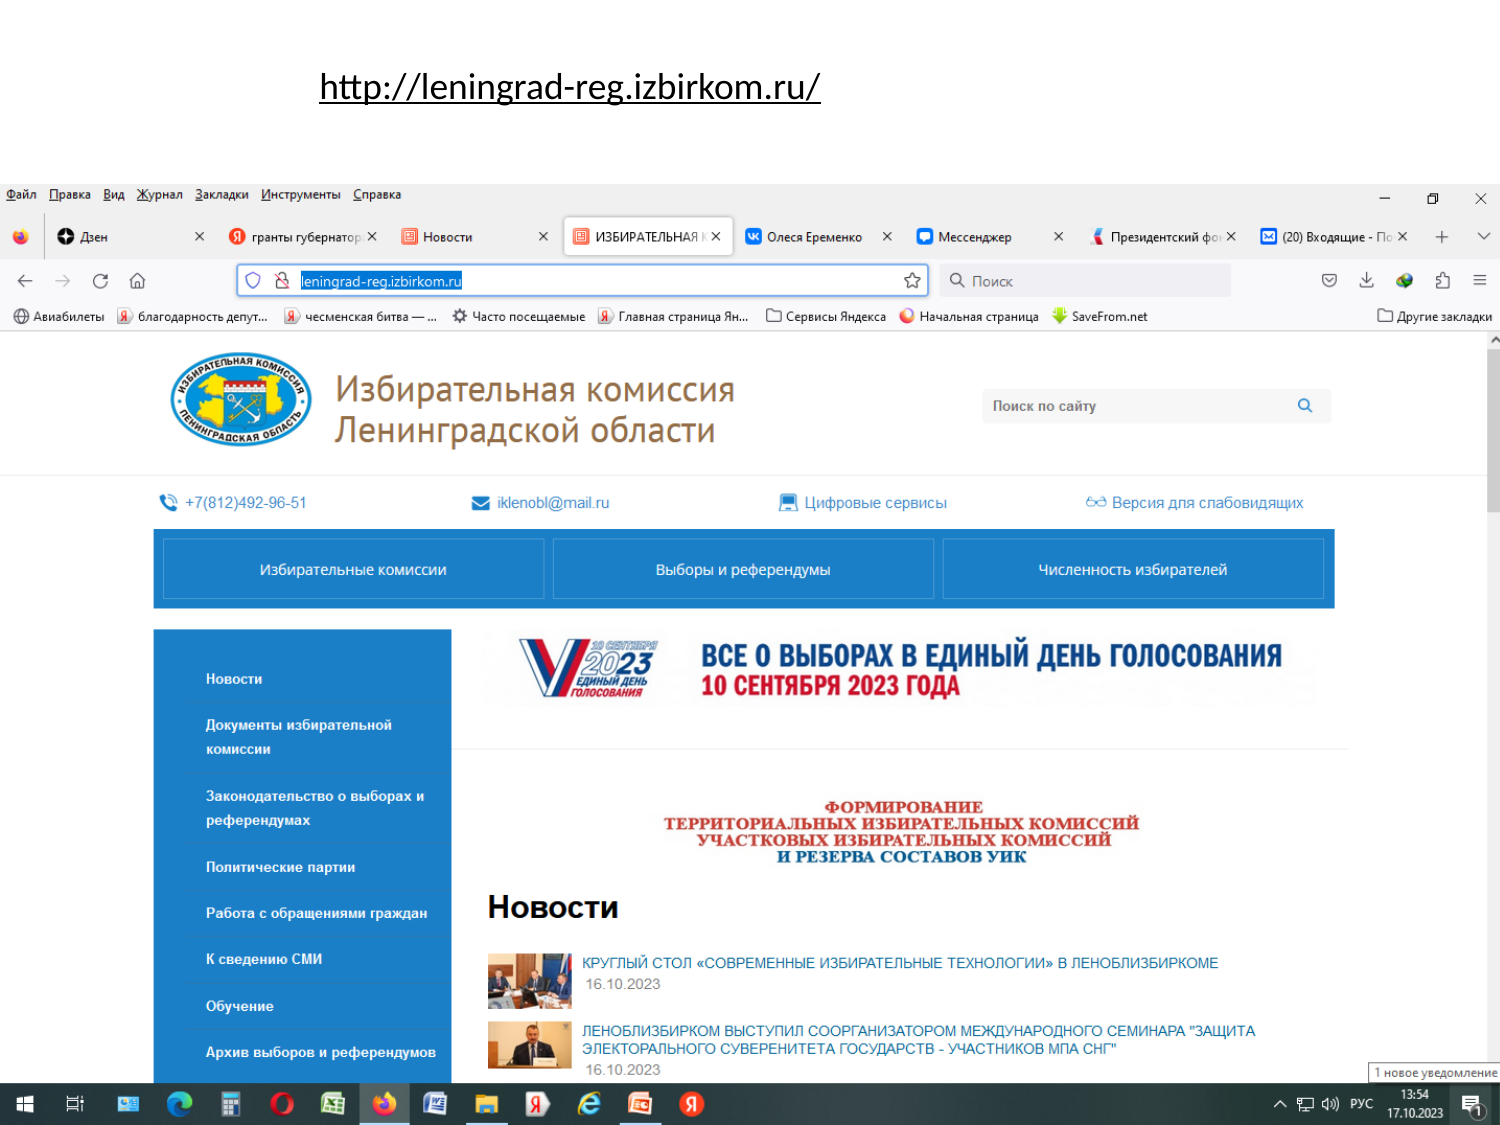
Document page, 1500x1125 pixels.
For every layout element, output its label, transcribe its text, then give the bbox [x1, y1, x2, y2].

text_box http://leningrad-reg.izbirkom.ru/ [304, 54, 845, 115]
picture [0, 184, 1500, 1125]
